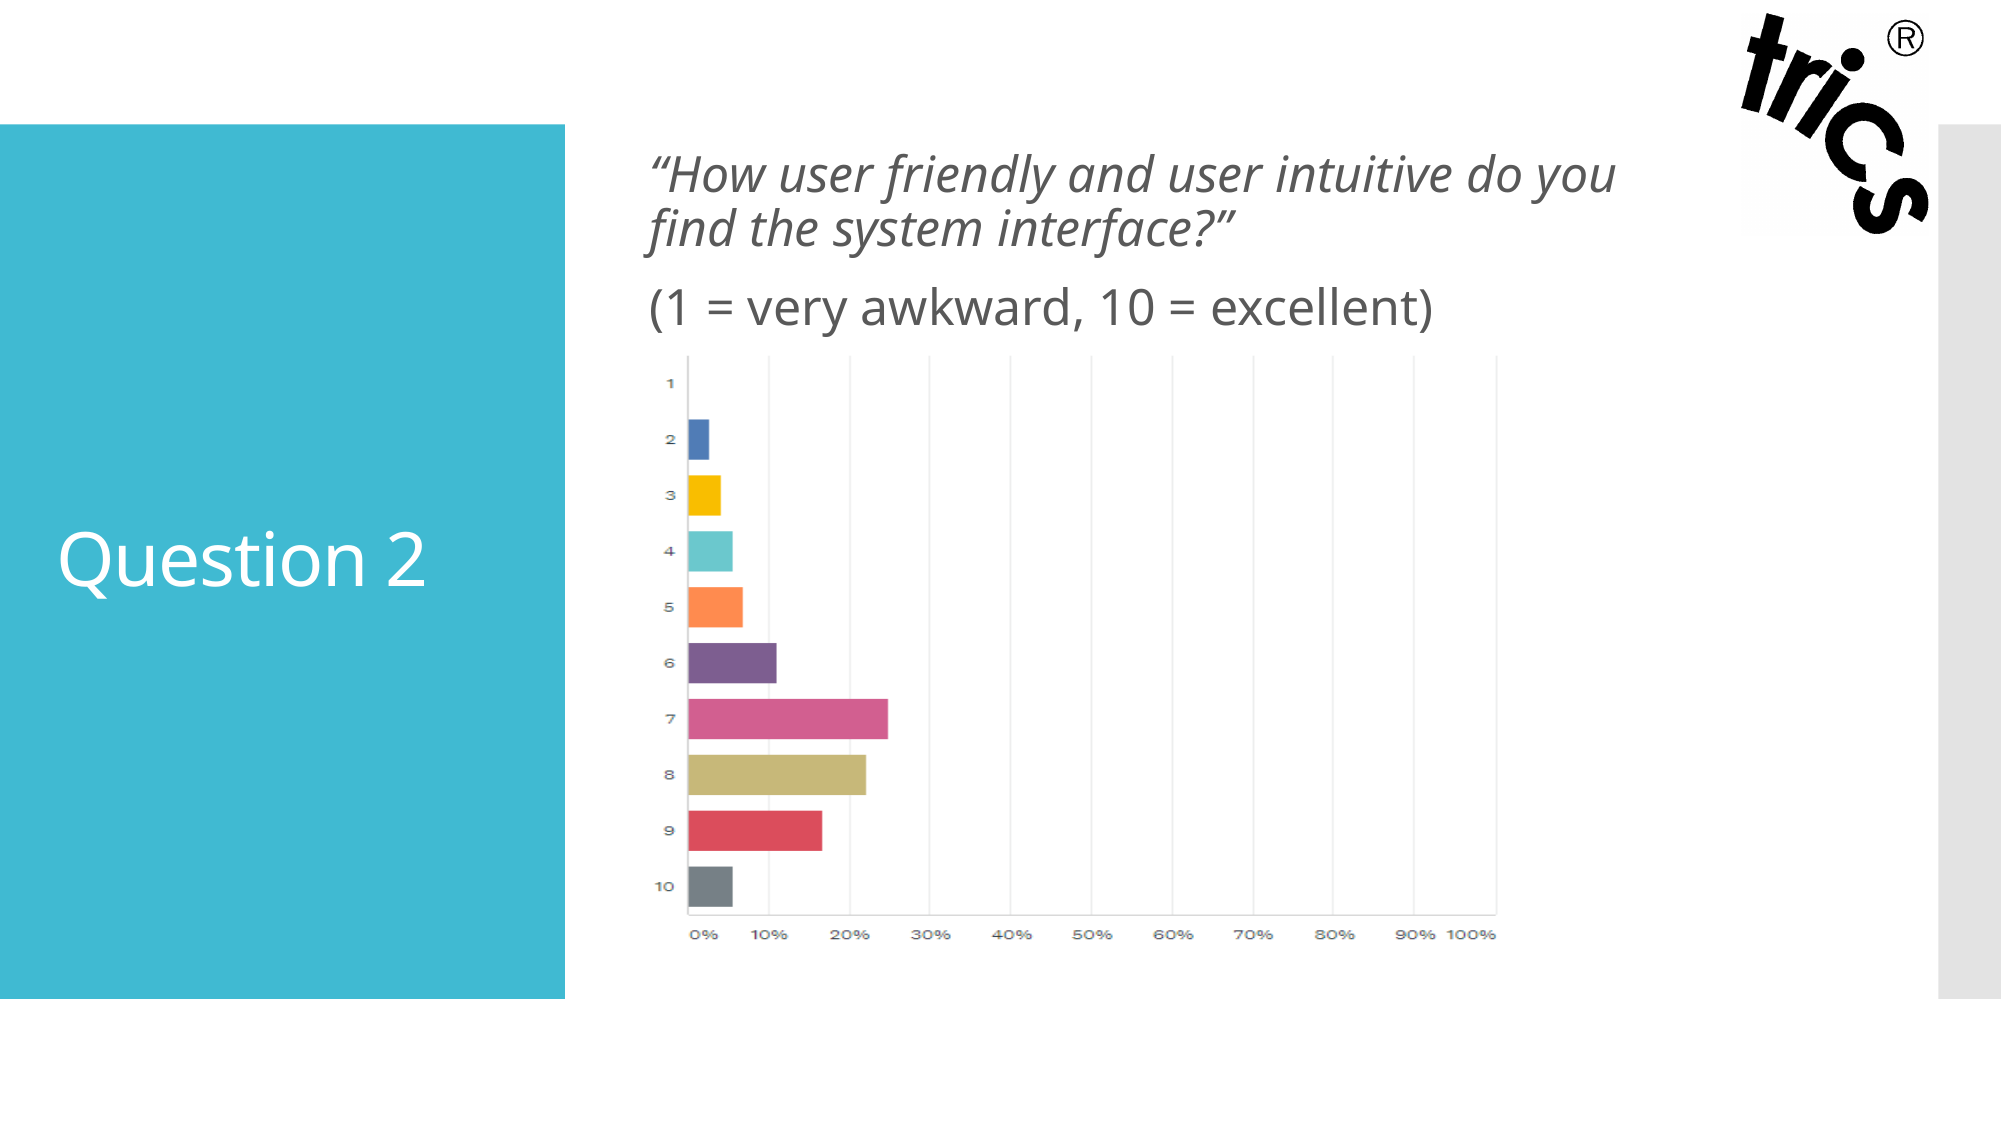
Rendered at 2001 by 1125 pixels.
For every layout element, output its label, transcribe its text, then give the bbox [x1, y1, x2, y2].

list “How user friendly and user intuitive do you find the system interface?” (1 = very awkward, 10 = excellent) [634, 141, 1712, 398]
title Question 2 [41, 184, 525, 940]
picture [652, 348, 1513, 946]
picture [1741, 13, 1929, 237]
